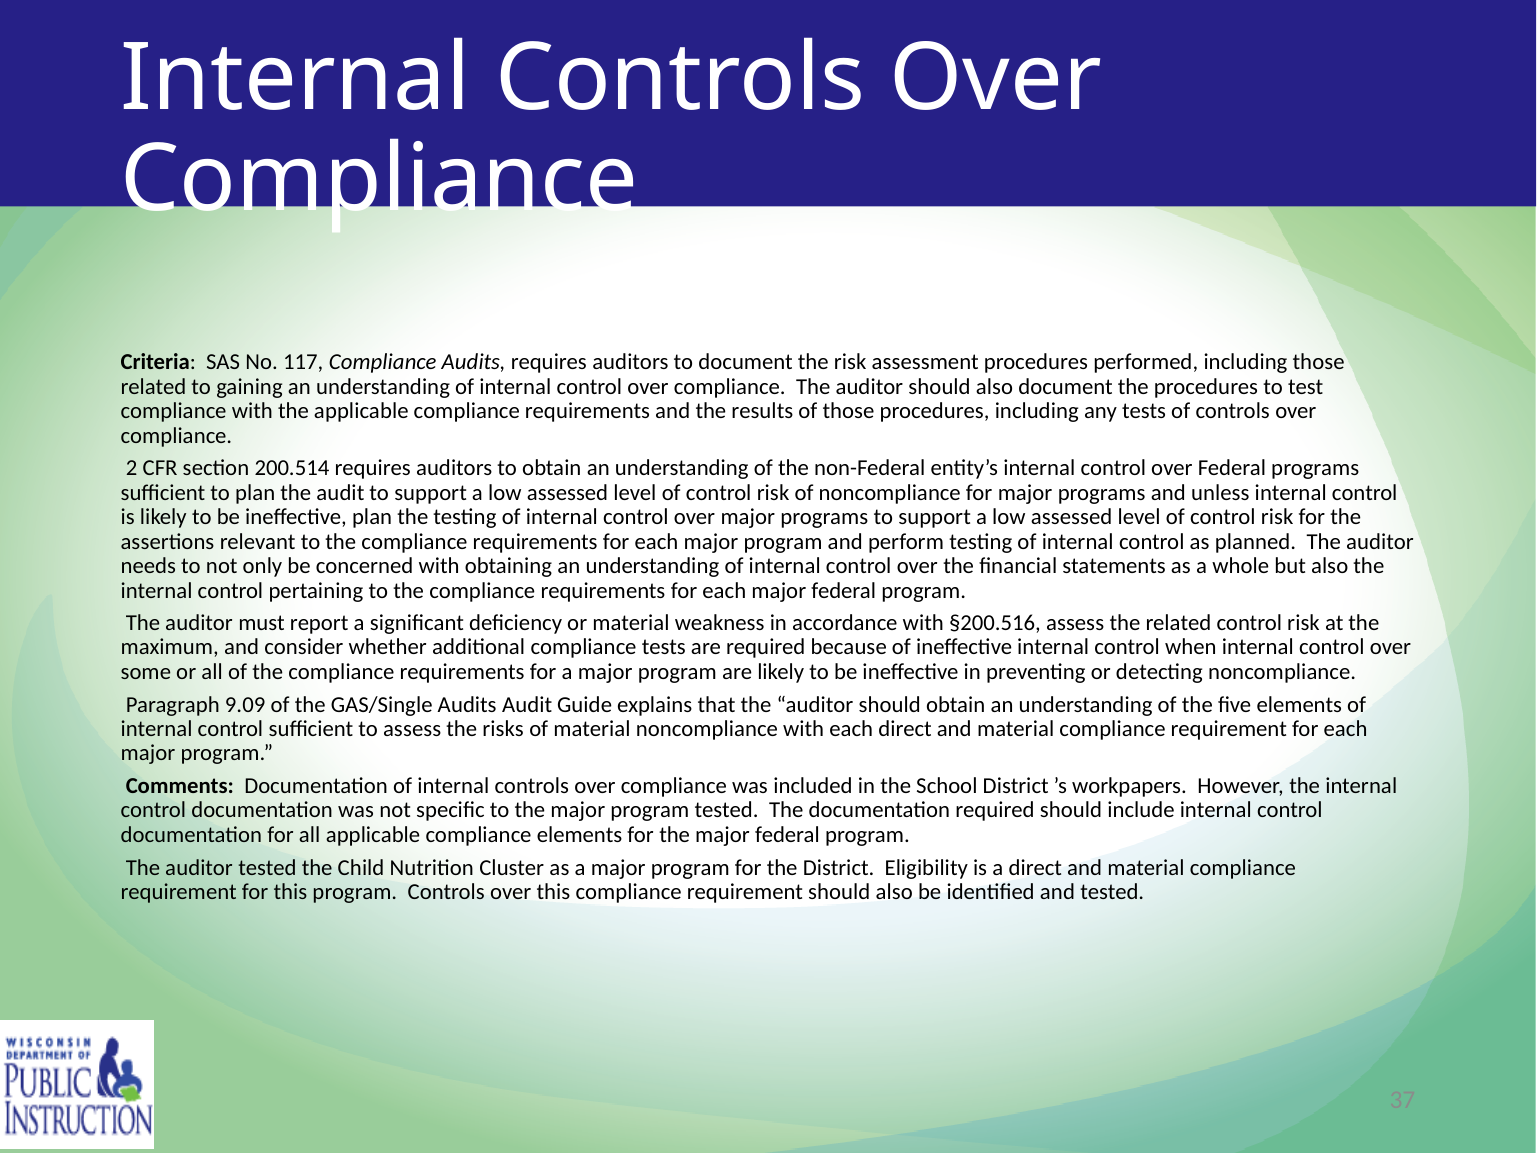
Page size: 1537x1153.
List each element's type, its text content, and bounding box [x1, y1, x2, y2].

slide_number 37 [1084, 1067, 1431, 1130]
picture [0, 207, 1536, 1153]
list Criteria: SAS No. 117, Compliance Audits, requires auditors to document the risk assessment procedures performed, including those related to gaining an understanding of internal control over compliance. The auditor should also document the procedures to test compliance with the applicable compliance requirements and the results of those procedures, including any tests of controls over compliance. 2 CFR section 200.514 requires auditors to obtain an understanding of the non-Federal entity’s internal control over Federal programs sufficient to plan the audit to support a low assessed level of control risk of noncompliance for major programs and unless internal control is likely to be ineffective, plan the testing of internal control over major programs to support a low assessed level of control risk for the assertions relevant to the compliance requirements for each major program and perform testing of internal control as planned. The auditor needs to not only be concerned with obtaining an understanding of internal control over the financial statements as a whole but also the internal control pertaining to the compliance requirements for each major federal program. The auditor must report a significant deficiency or material weakness in accordance with §200.516, assess the related control risk at the maximum, and consider whether additional compliance tests are required because of ineffective internal control when internal control over some or all of the compliance requirements for a major program are likely to be ineffective in preventing or detecting noncompliance. Paragraph 9.09 of the GAS/Single Audits Audit Guide explains that the “auditor should obtain an understanding of the five elements of internal control sufficient to assess the risks of material noncompliance with each direct and material compliance requirement for each major program.” Comments: Documentation of internal controls over compliance was included in the School District ’s workpapers. However, the internal control documentation was not specific to the major program tested. The documentation required should include internal control documentation for all applicable compliance elements for the major federal program. The auditor tested the Child Nutrition Cluster as a major program for the District. Eligibility is a direct and material compliance requirement for this program. Controls over this compliance requirement should also be identified and tested. [105, 342, 1431, 923]
title Internal Controls Over Compliance [105, 61, 1431, 198]
